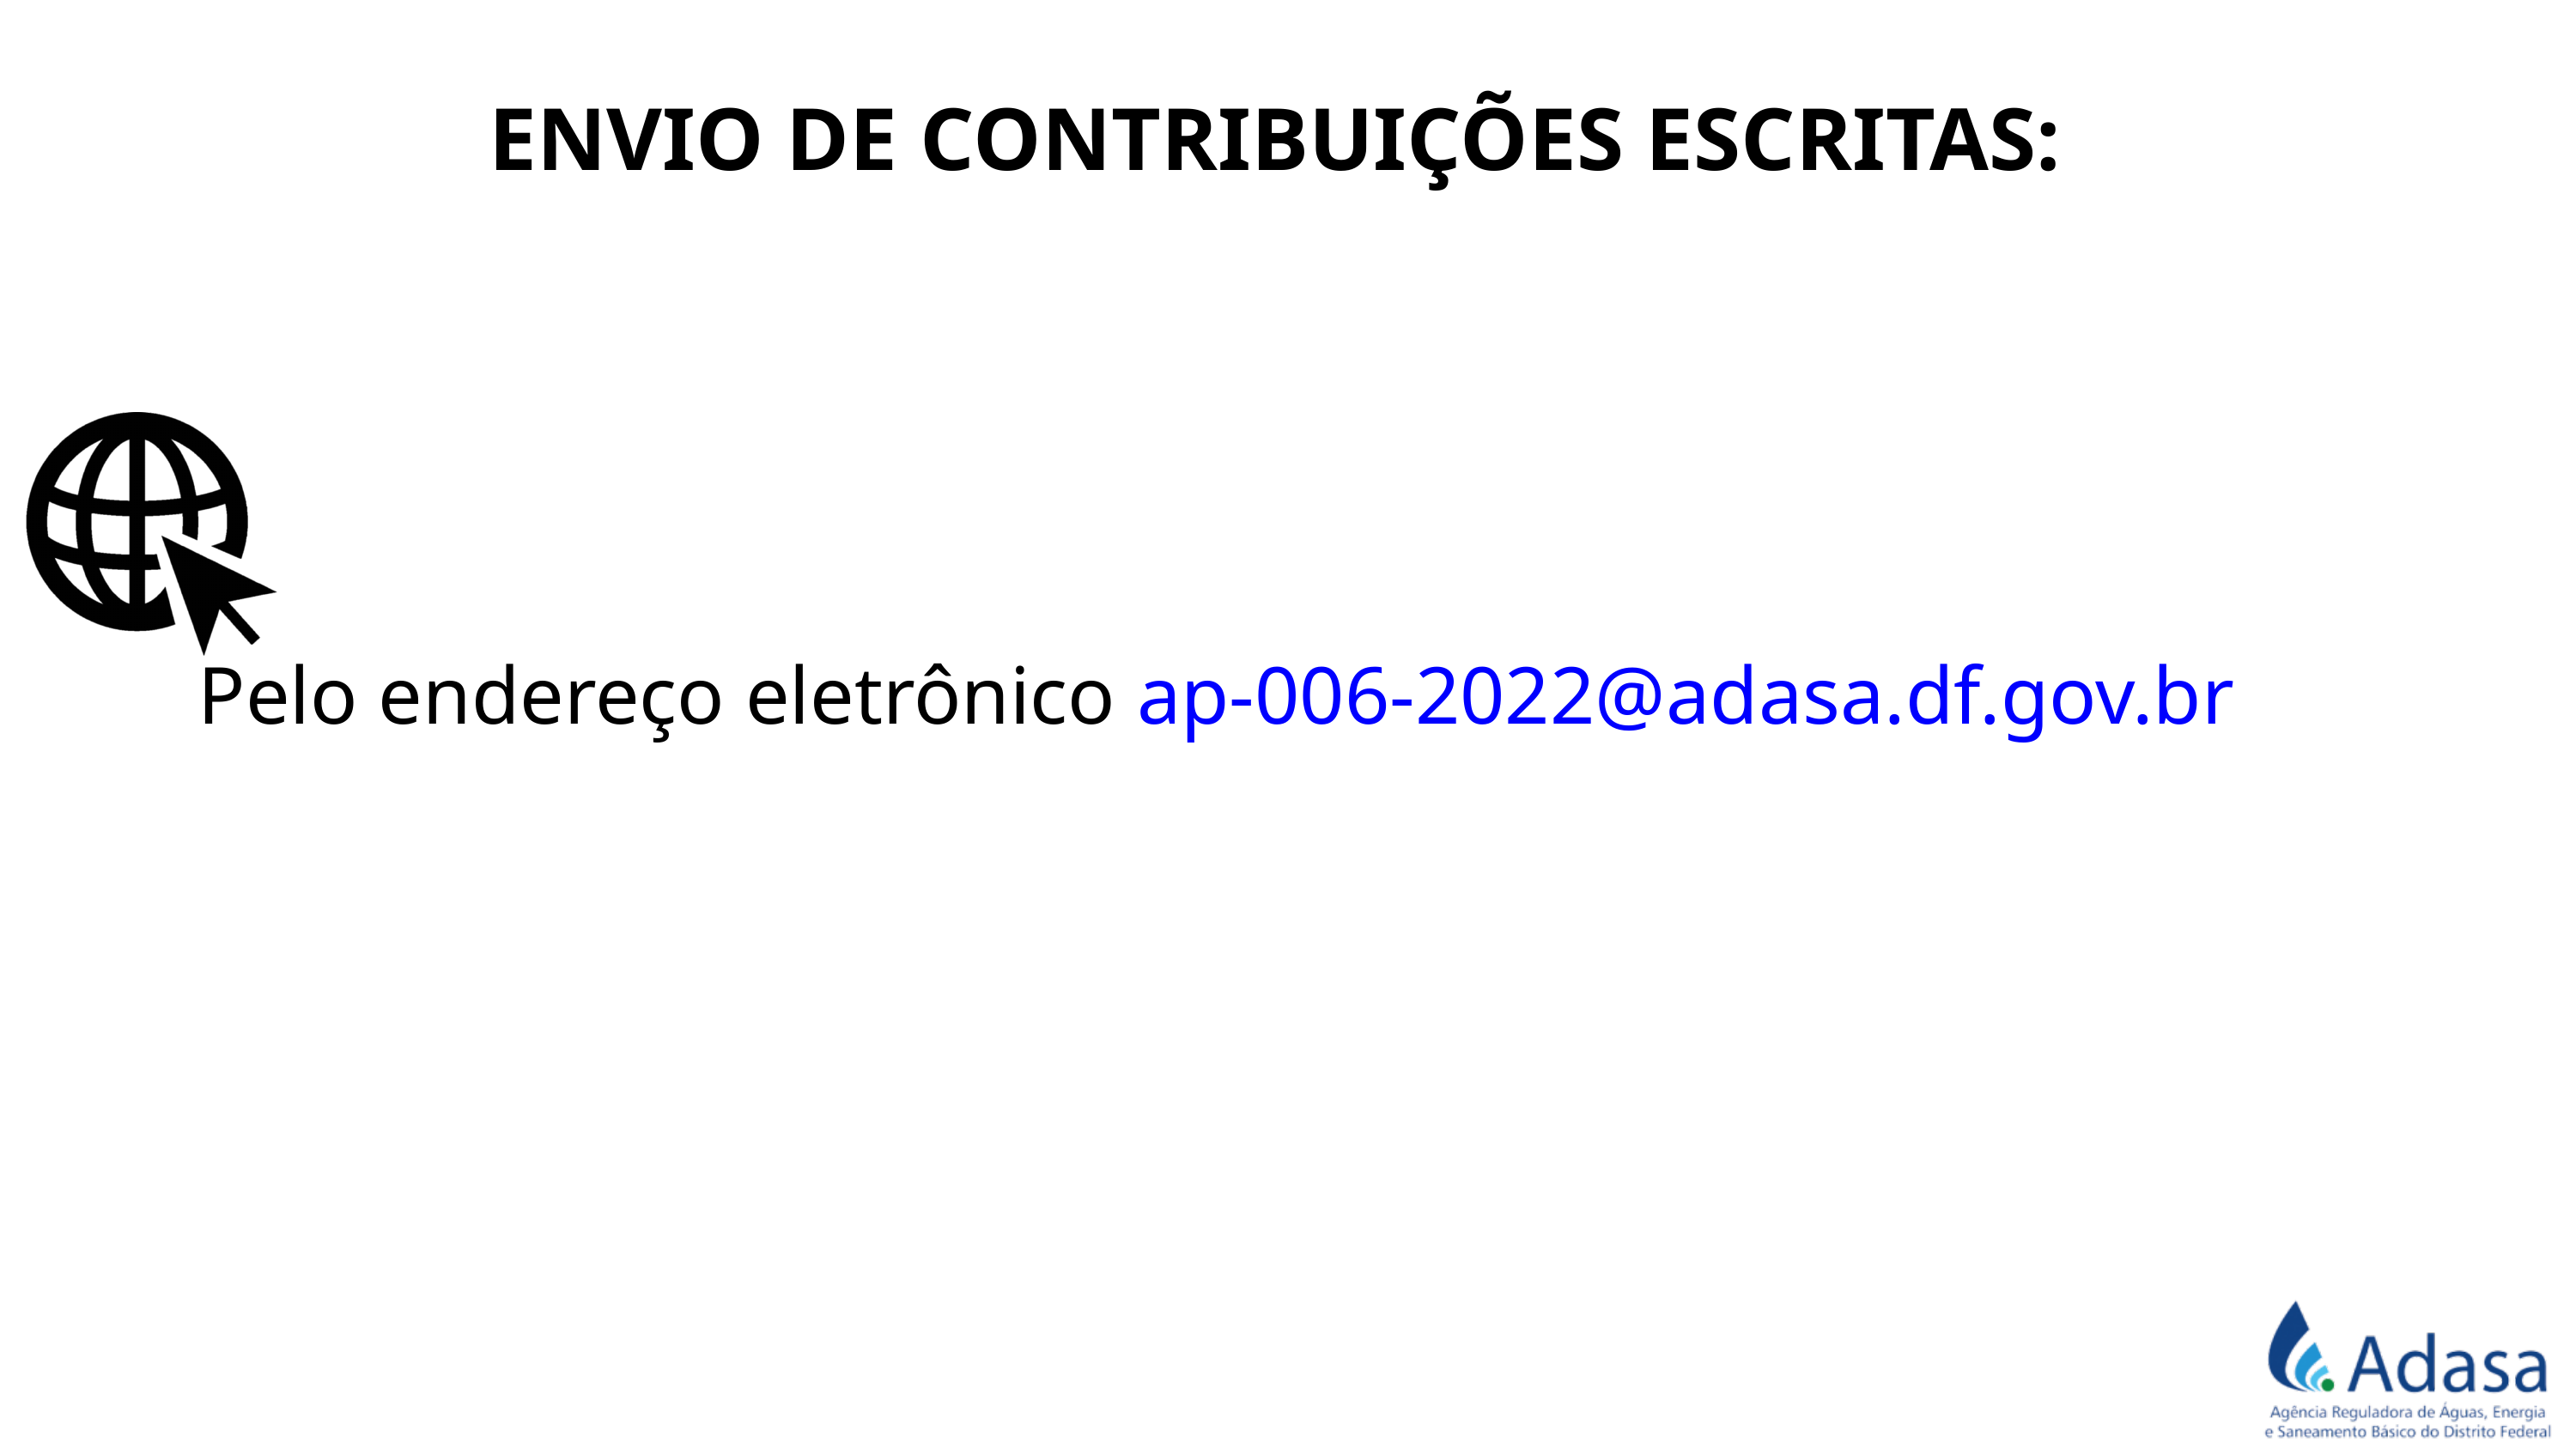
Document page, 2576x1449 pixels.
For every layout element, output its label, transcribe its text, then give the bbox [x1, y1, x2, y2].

picture [2240, 1295, 2576, 1449]
picture [0, 412, 304, 656]
text_box Pelo endereço eletrônico ap-006-2022@adasa.df.gov.br [185, 638, 2499, 1222]
